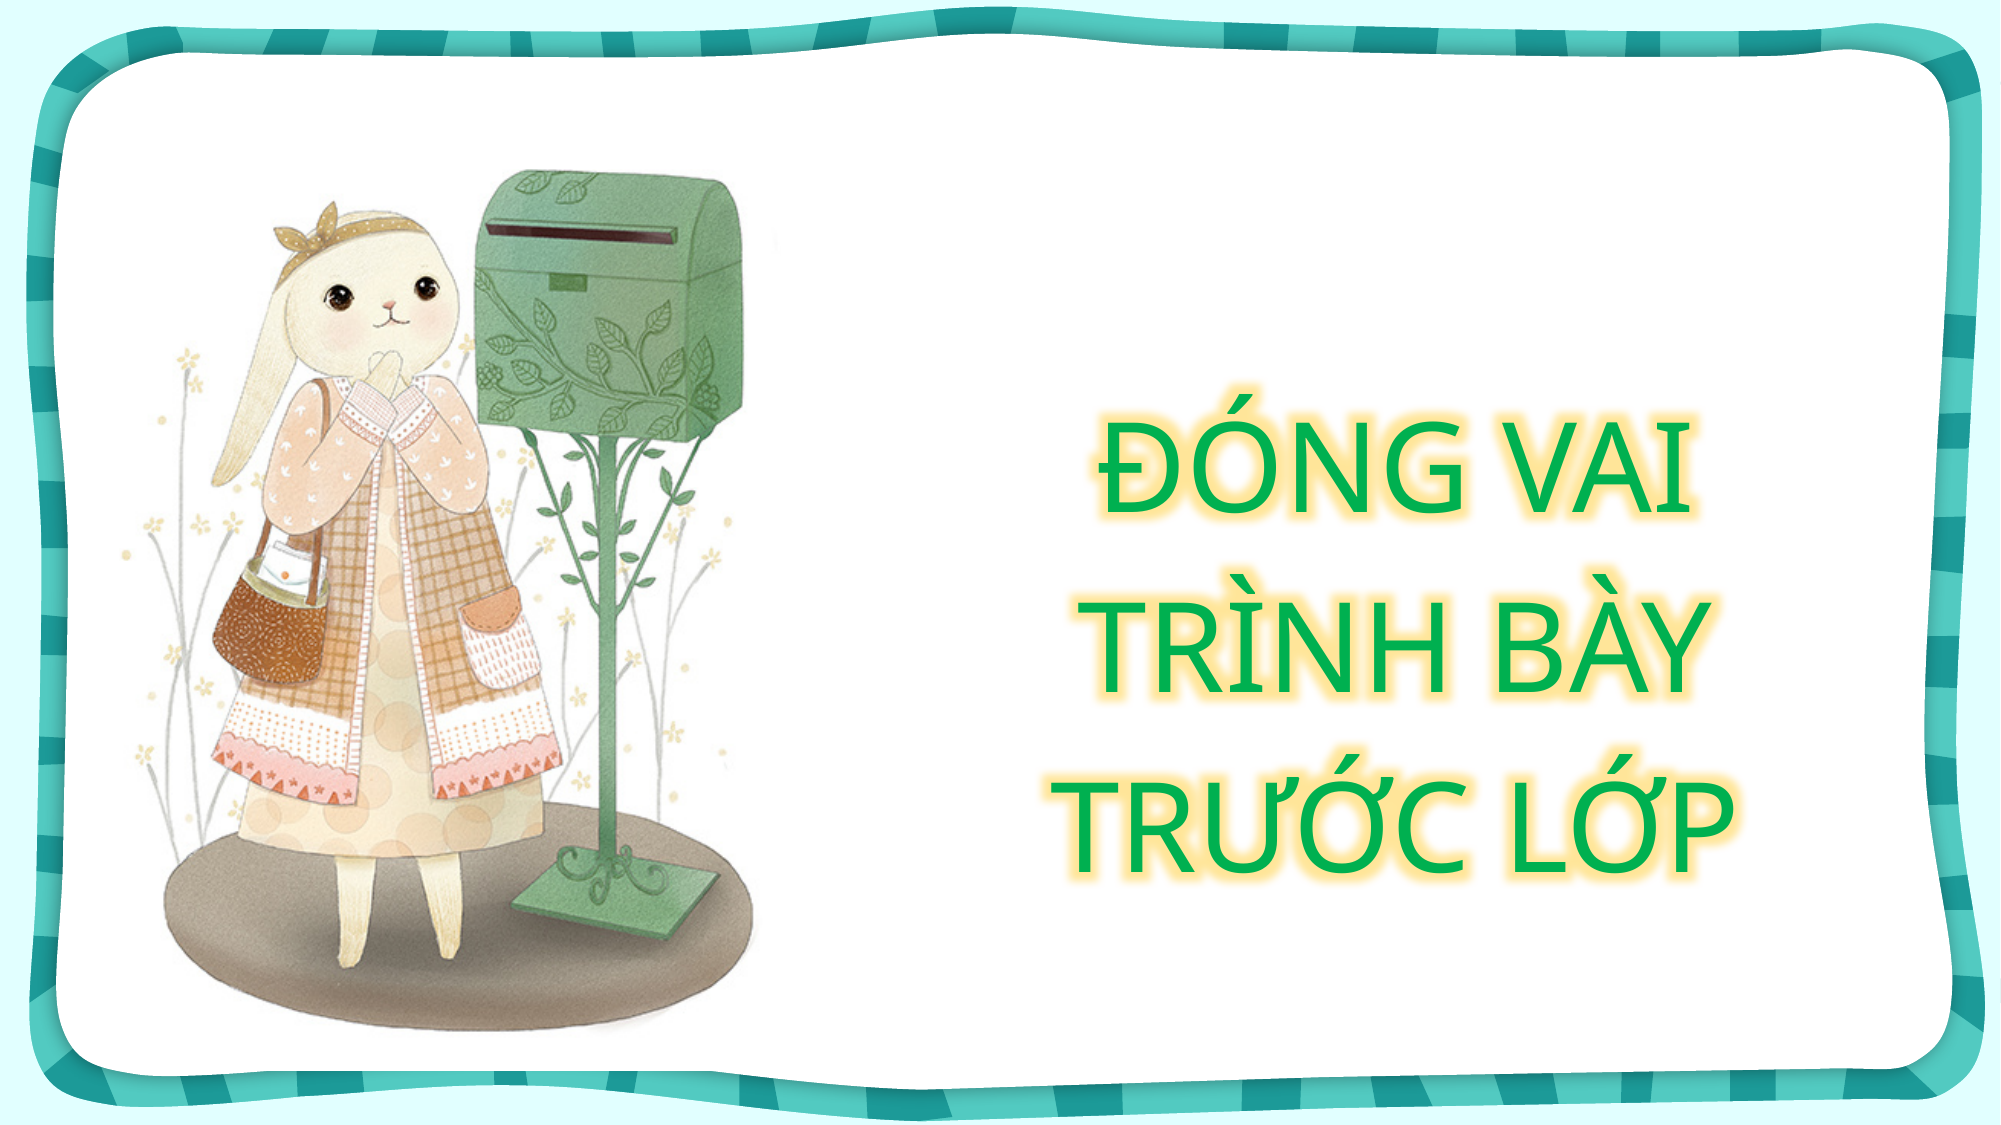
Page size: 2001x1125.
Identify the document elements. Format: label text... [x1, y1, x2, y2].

picture [119, 143, 781, 1071]
text_box ĐÓNG VAI TRÌNH BÀY TRƯỚC LỚP [953, 349, 1838, 905]
